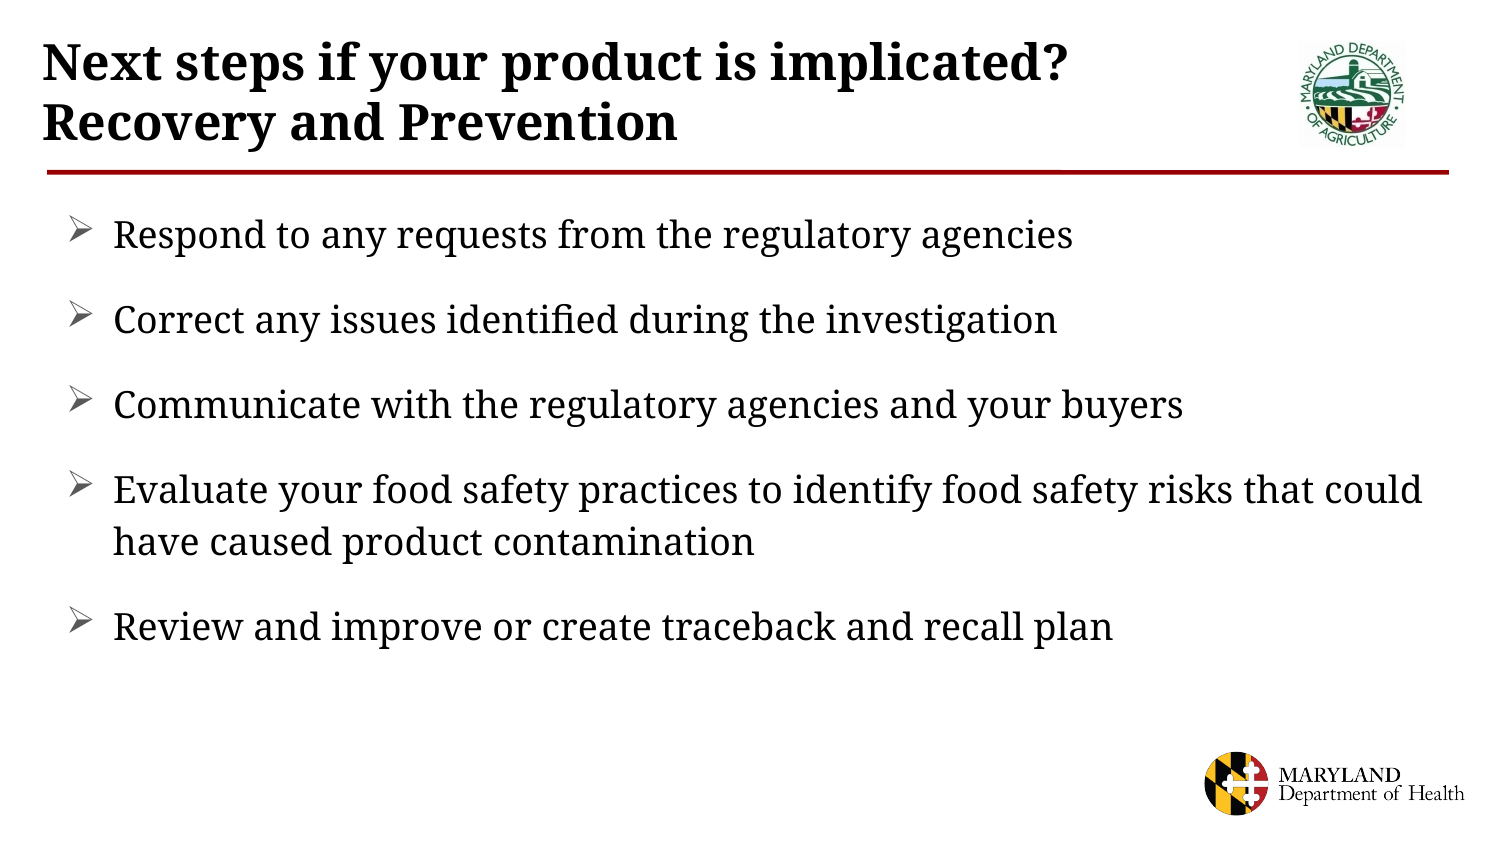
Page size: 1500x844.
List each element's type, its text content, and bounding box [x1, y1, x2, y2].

picture [1299, 41, 1406, 147]
title Next steps if your product is implicated? Recovery and Prevention [27, 15, 1425, 110]
list Respond to any requests from the regulatory agencies Correct any issues identified during the investigation Communicate with the regulatory agencies and your buyers Evaluate your food safety practices to identify food safety risks that could have caused product contamination Review and improve or create traceback and recall plan [51, 189, 1449, 750]
picture [1165, 614, 1500, 844]
